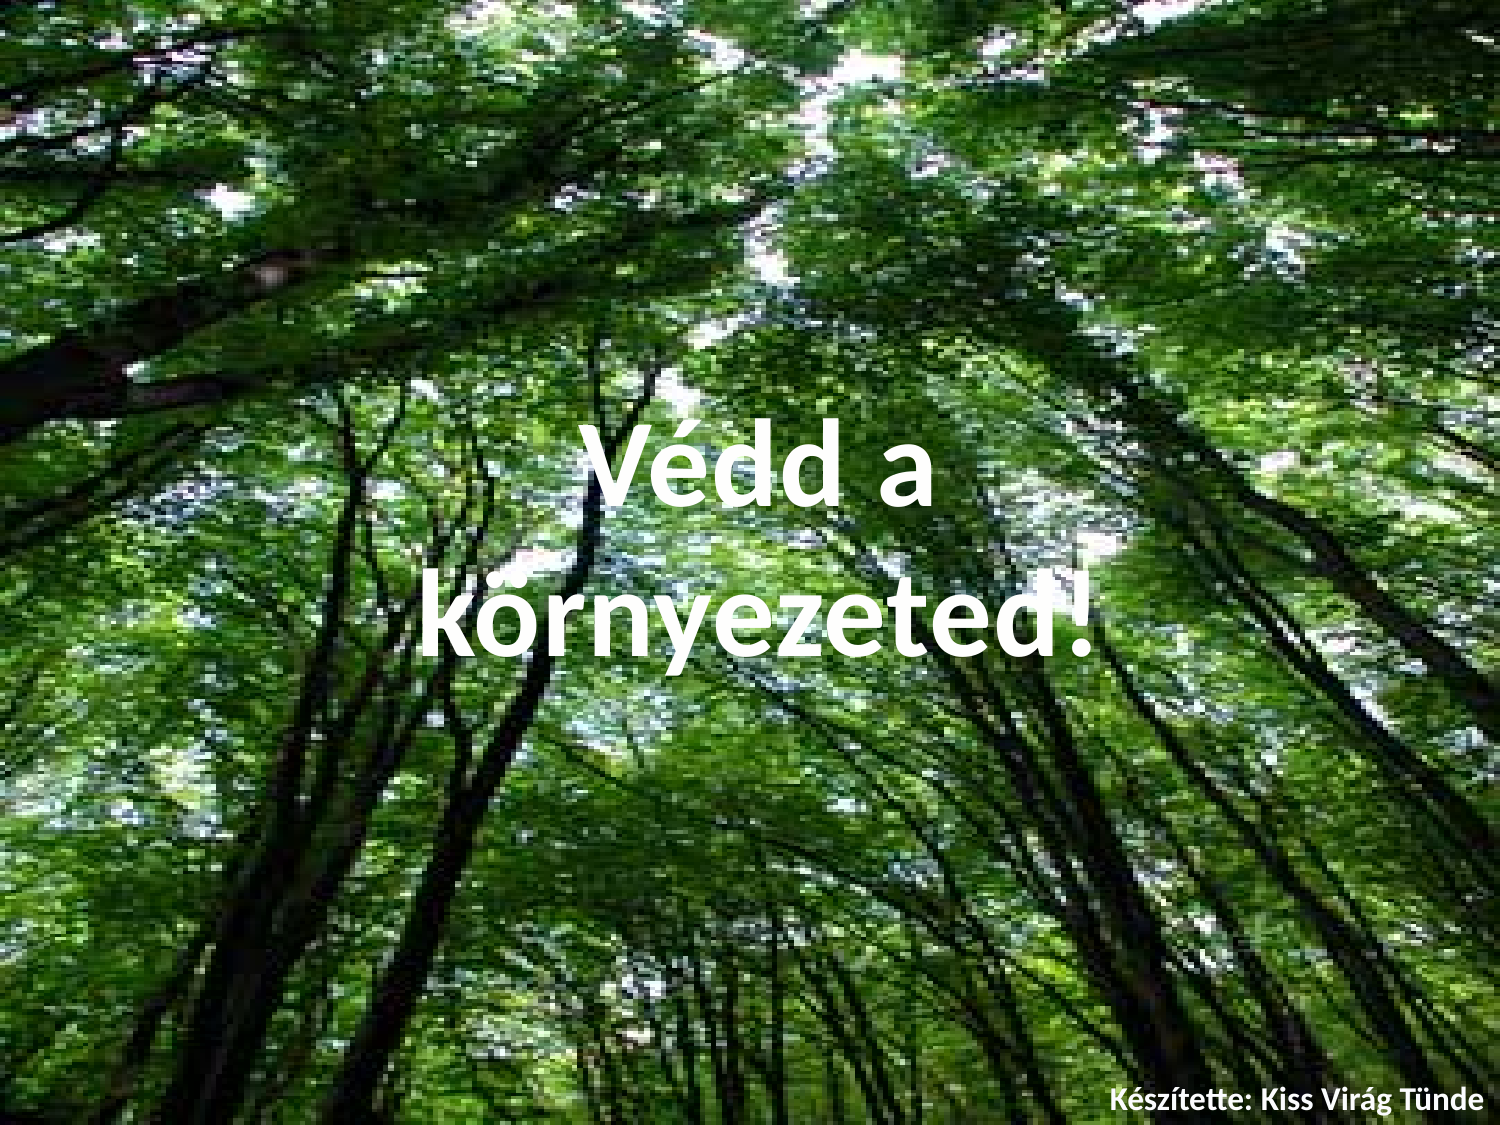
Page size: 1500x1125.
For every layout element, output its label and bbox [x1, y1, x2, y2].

list [0, 0, 1500, 1125]
